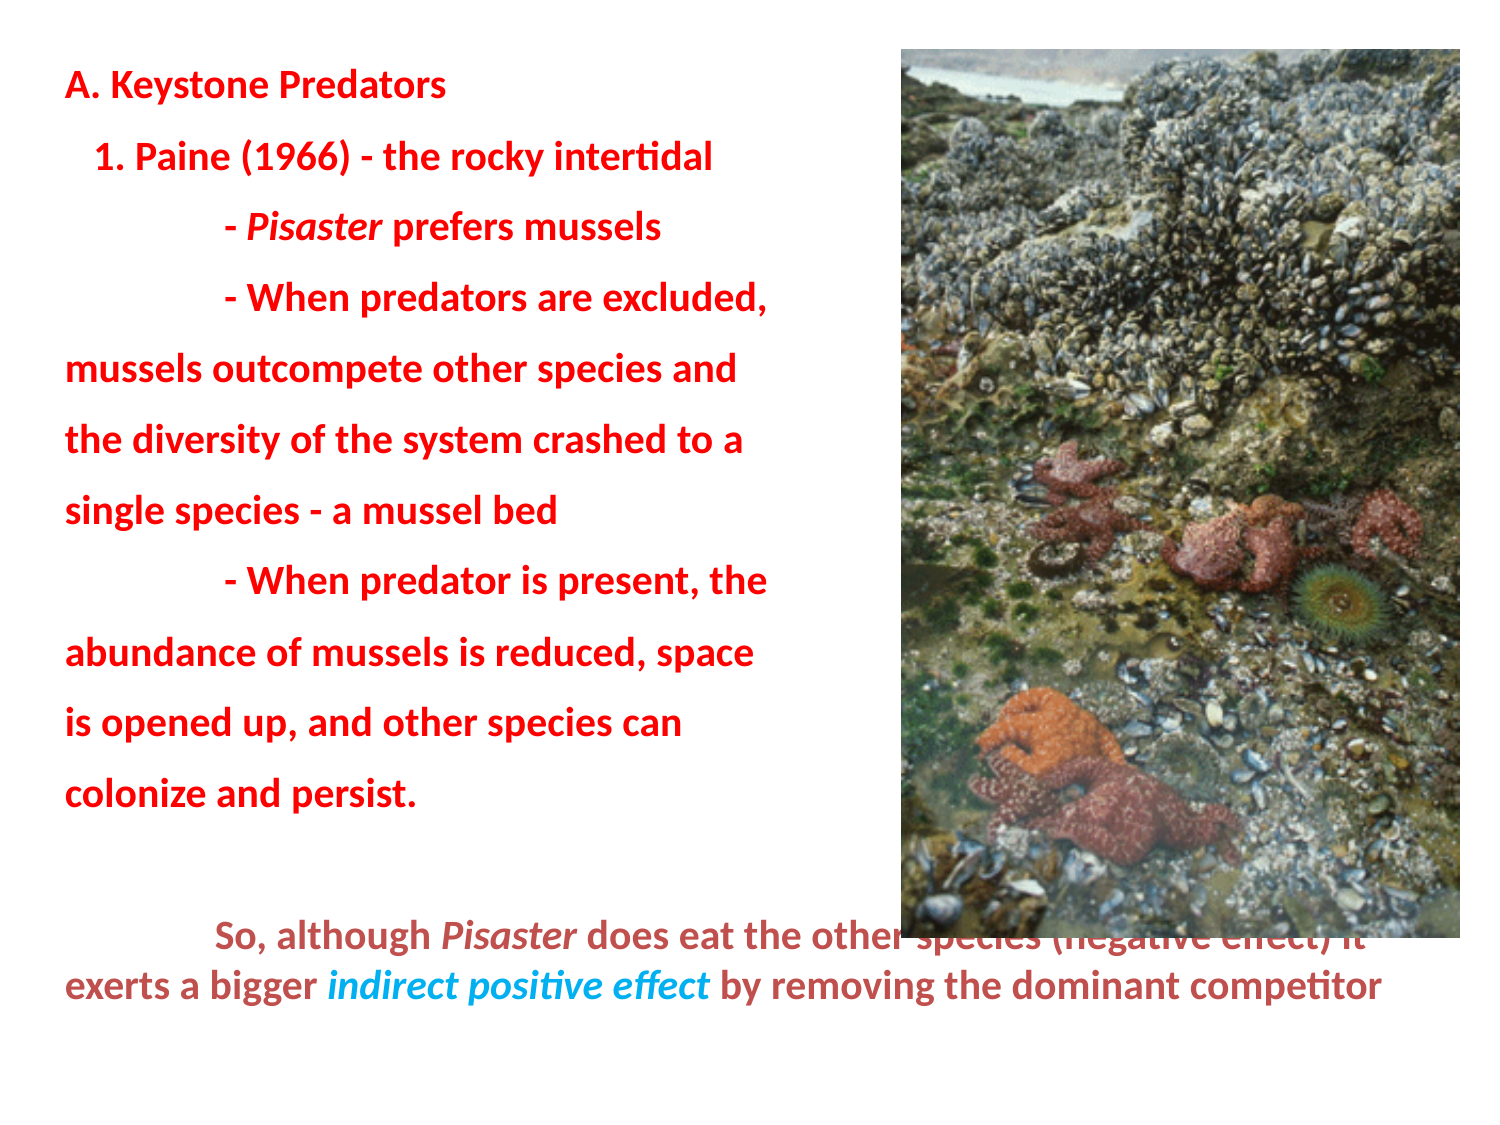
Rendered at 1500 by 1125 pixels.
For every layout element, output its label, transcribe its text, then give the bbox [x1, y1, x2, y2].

picture [901, 49, 1460, 938]
text_box A. Keystone Predators 1. Paine (1966) - the rocky intertidal - Pisaster prefers mussels - When predators are excluded, mussels outcompete other species and the diversity of the system crashed to a single species - a mussel bed - When predator is present, the abundance of mussels is reduced, space is opened up, and other species can colonize and persist. So, although Pisaster does eat the other species (negative effect) it exerts a bigger indirect positive effect by removing the dominant competitor [50, 49, 1450, 1061]
